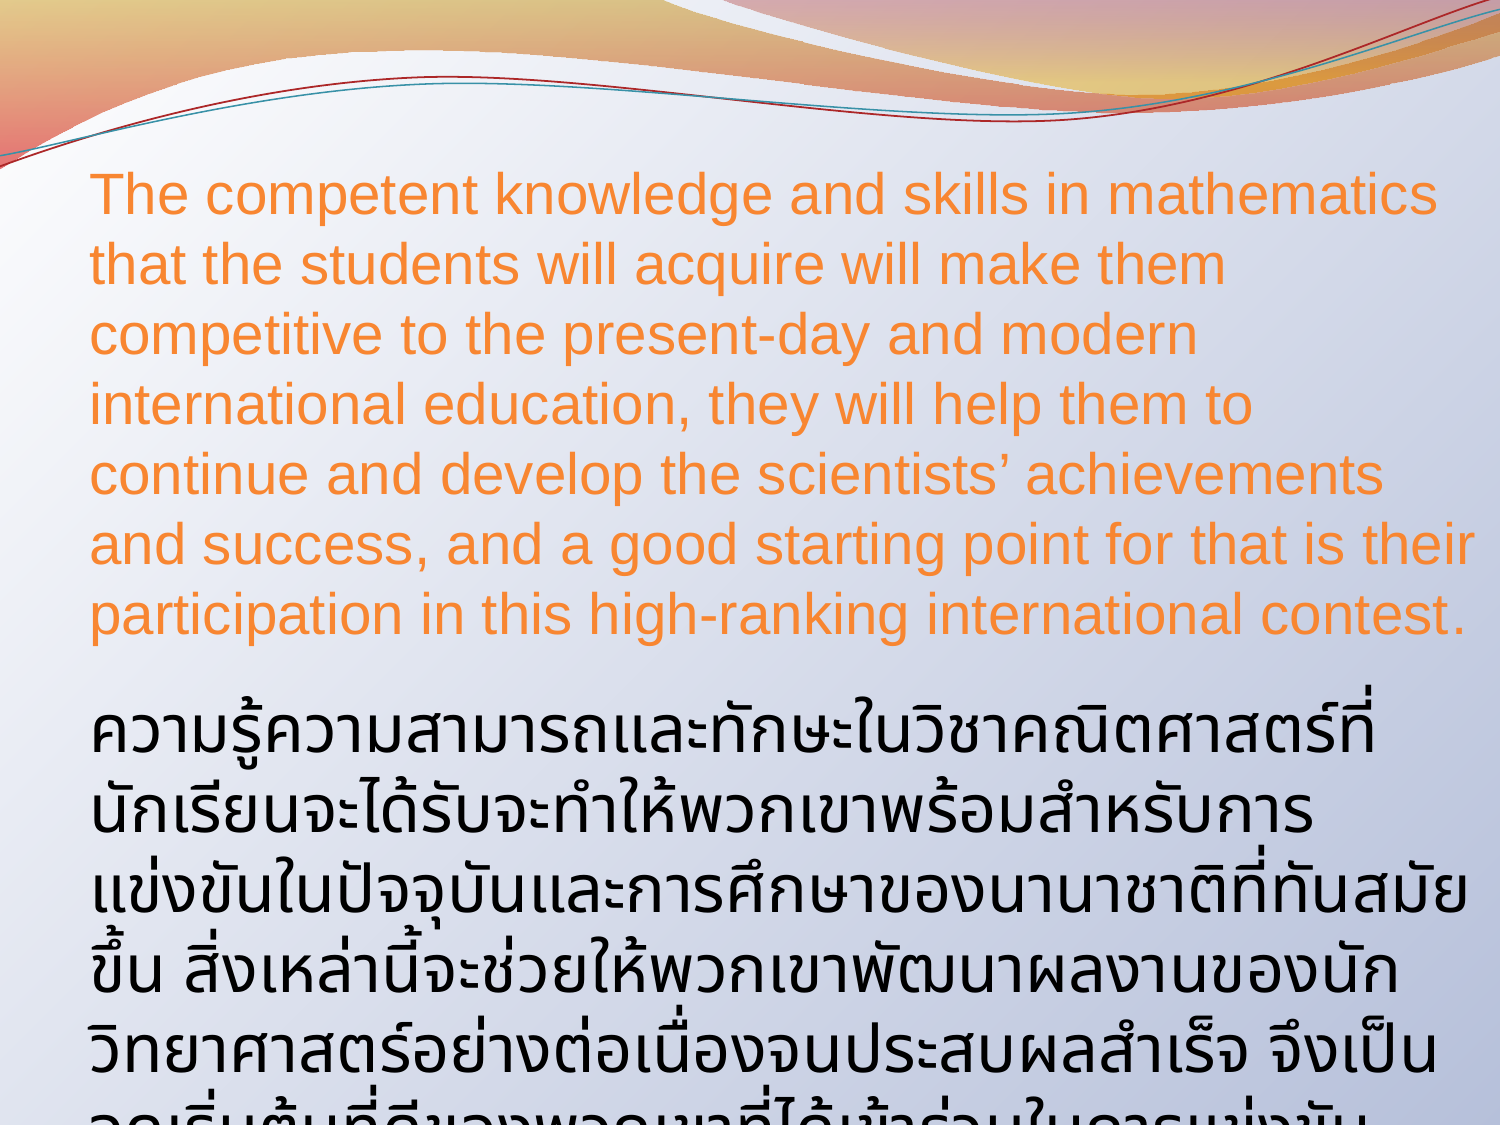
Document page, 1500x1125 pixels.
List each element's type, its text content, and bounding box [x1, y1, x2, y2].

text_box The competent knowledge and skills in mathematics that the students will acquire will make them competitive to the present-day and modern international education, they will help them to continue and develop the scientists’ achievements and success, and a good starting point for that is their participation in this high-ranking international contest. ความรู้ความสามารถและทักษะในวิชาคณิตศาสตร์ที่นักเรียนจะได้รับจะทำให้พวกเขาพร้อมสำหรับการแข่งขันในปัจจุบันและการศึกษาของนานาชาติที่ทันสมัยขึ้น ​​สิ่งเหล่านี้จะช่วยให้พวกเขาพัฒนาผลงานของนักวิทยาศาสตร์อย่างต่อเนื่องจนประสบผลสำเร็จ จึงเป็นจุดเริ่มต้นที่ดีของพวกเขาที่ได้เข้าร่วมในการแข่งขันระดับสูงระหว่างประเทศครั้งนี้ [74, 149, 1498, 1125]
